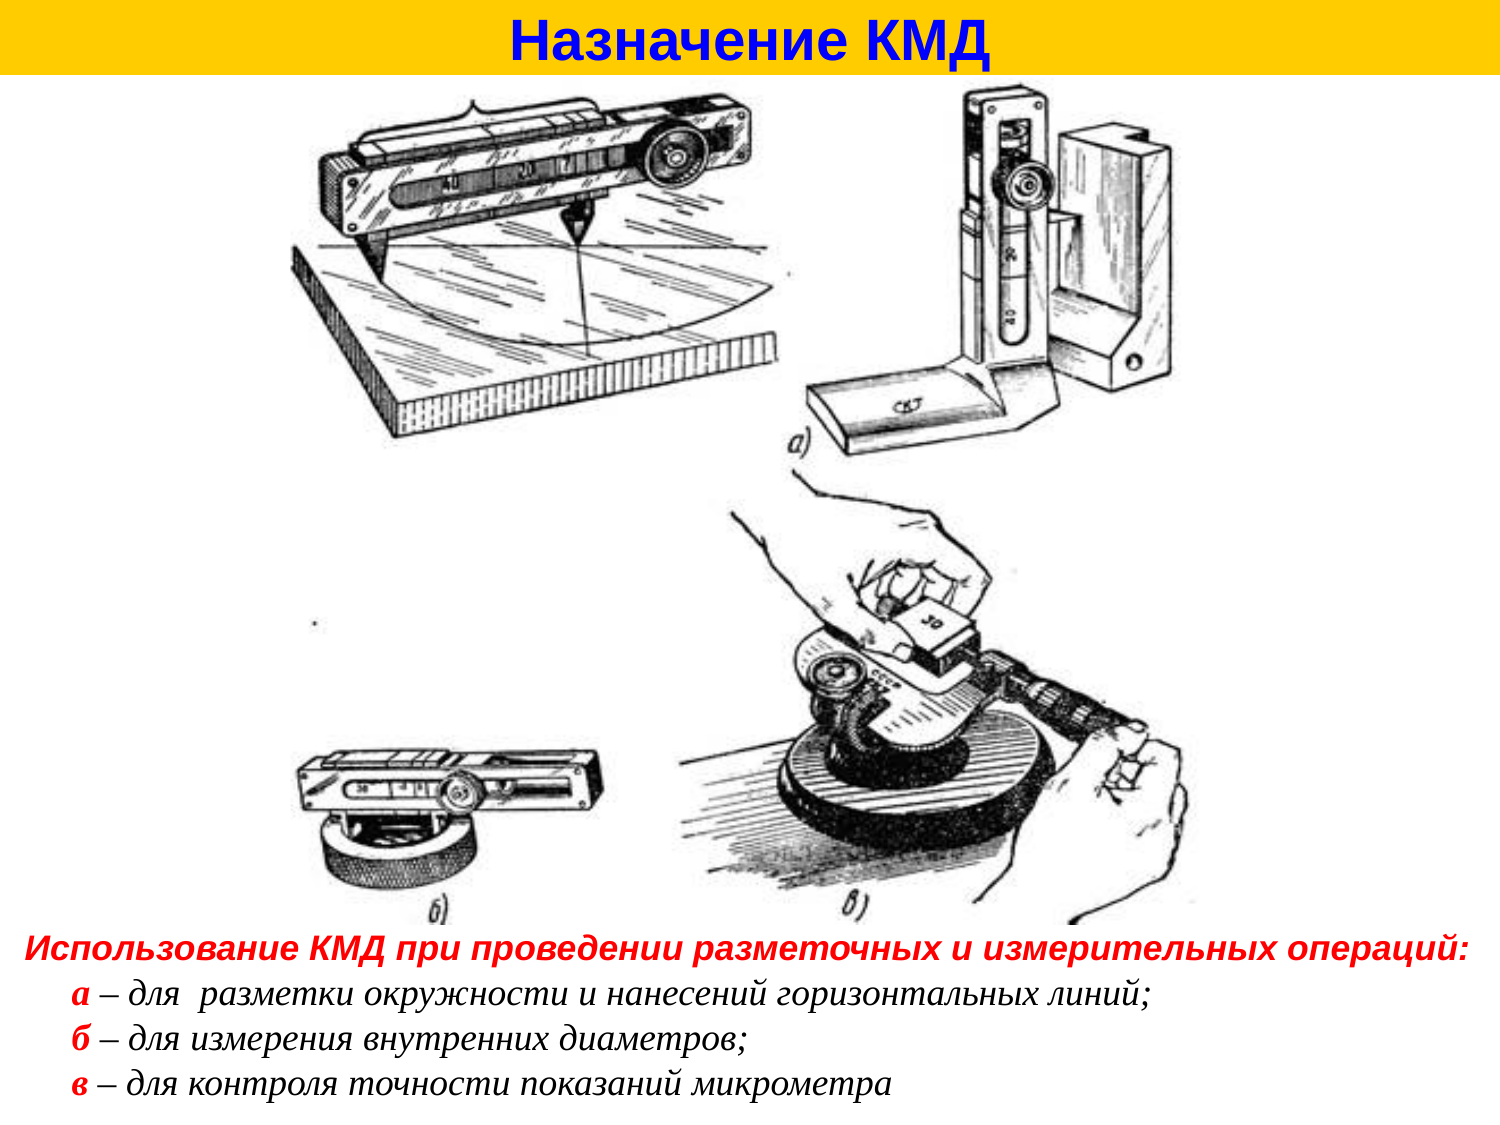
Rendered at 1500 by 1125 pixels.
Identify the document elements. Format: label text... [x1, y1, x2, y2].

title Назначение КМД [0, 0, 1500, 75]
text_box Использование КМД при проведении разметочных и измерительных операций: а – для разметки окружности и нанесений горизонтальных линий; б – для измерения внутренних диаметров; в – для контроля точности показаний микрометра [0, 918, 1498, 1111]
picture [237, 62, 1213, 926]
